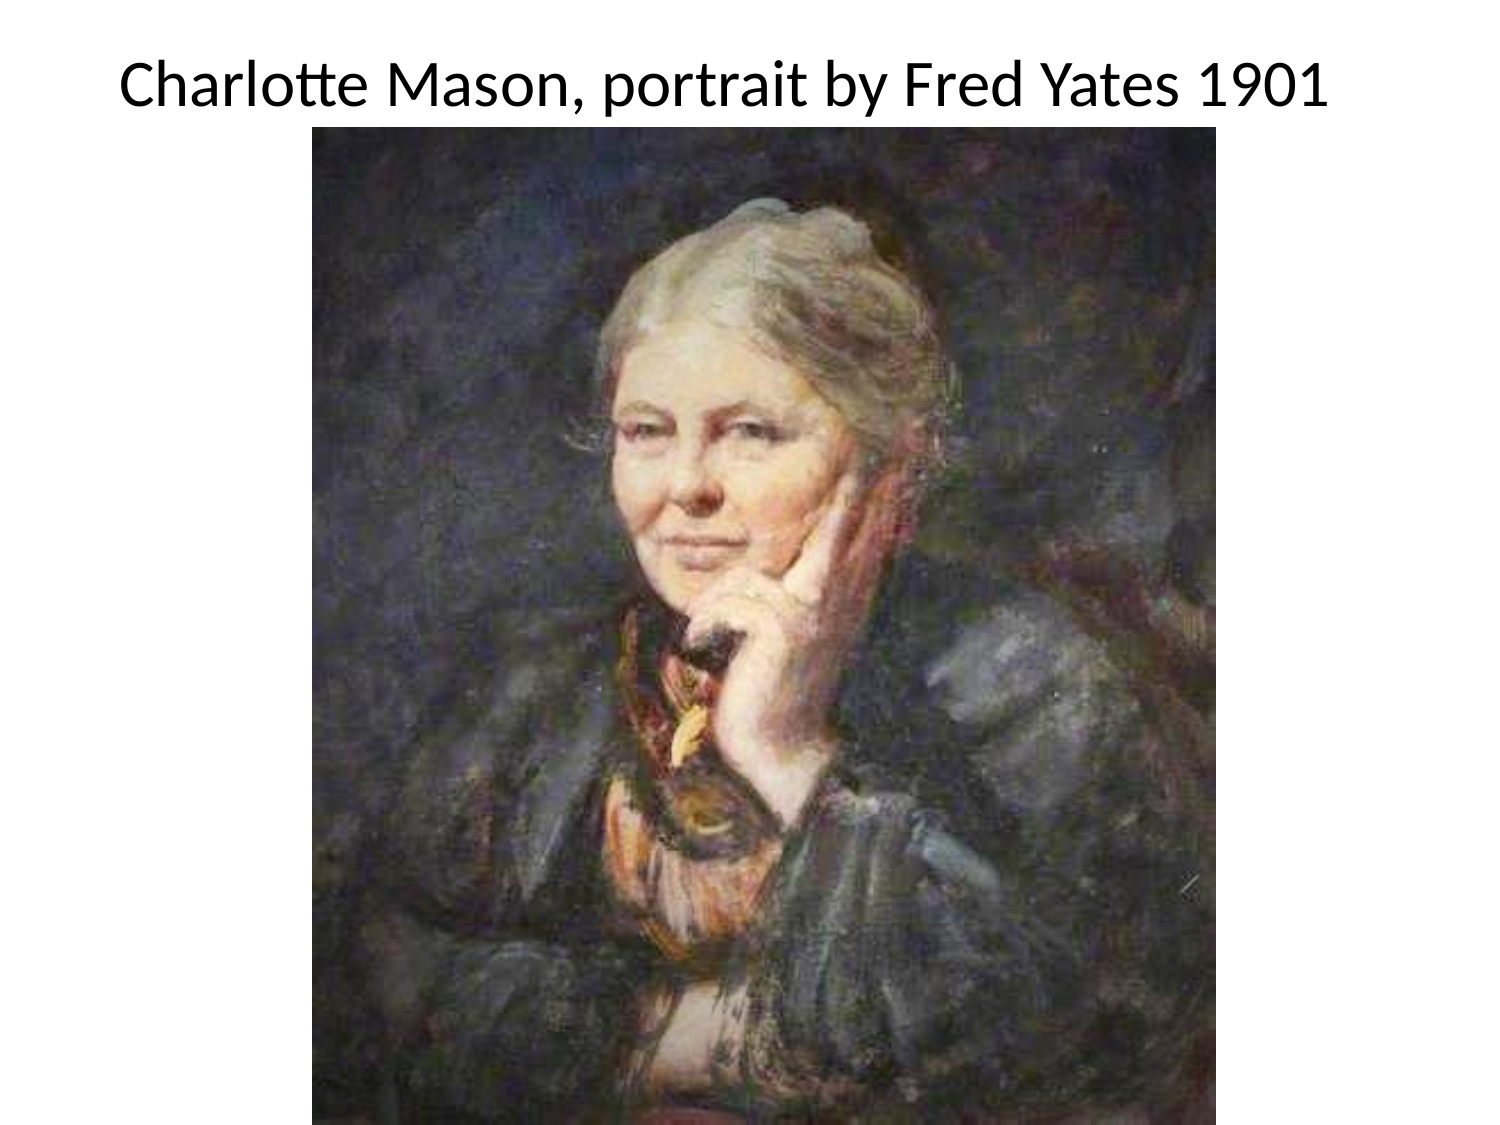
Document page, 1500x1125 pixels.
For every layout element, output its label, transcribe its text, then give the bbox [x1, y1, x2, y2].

picture [312, 127, 1216, 1125]
title Charlotte Mason, portrait by Fred Yates 1901 [75, 45, 1376, 114]
